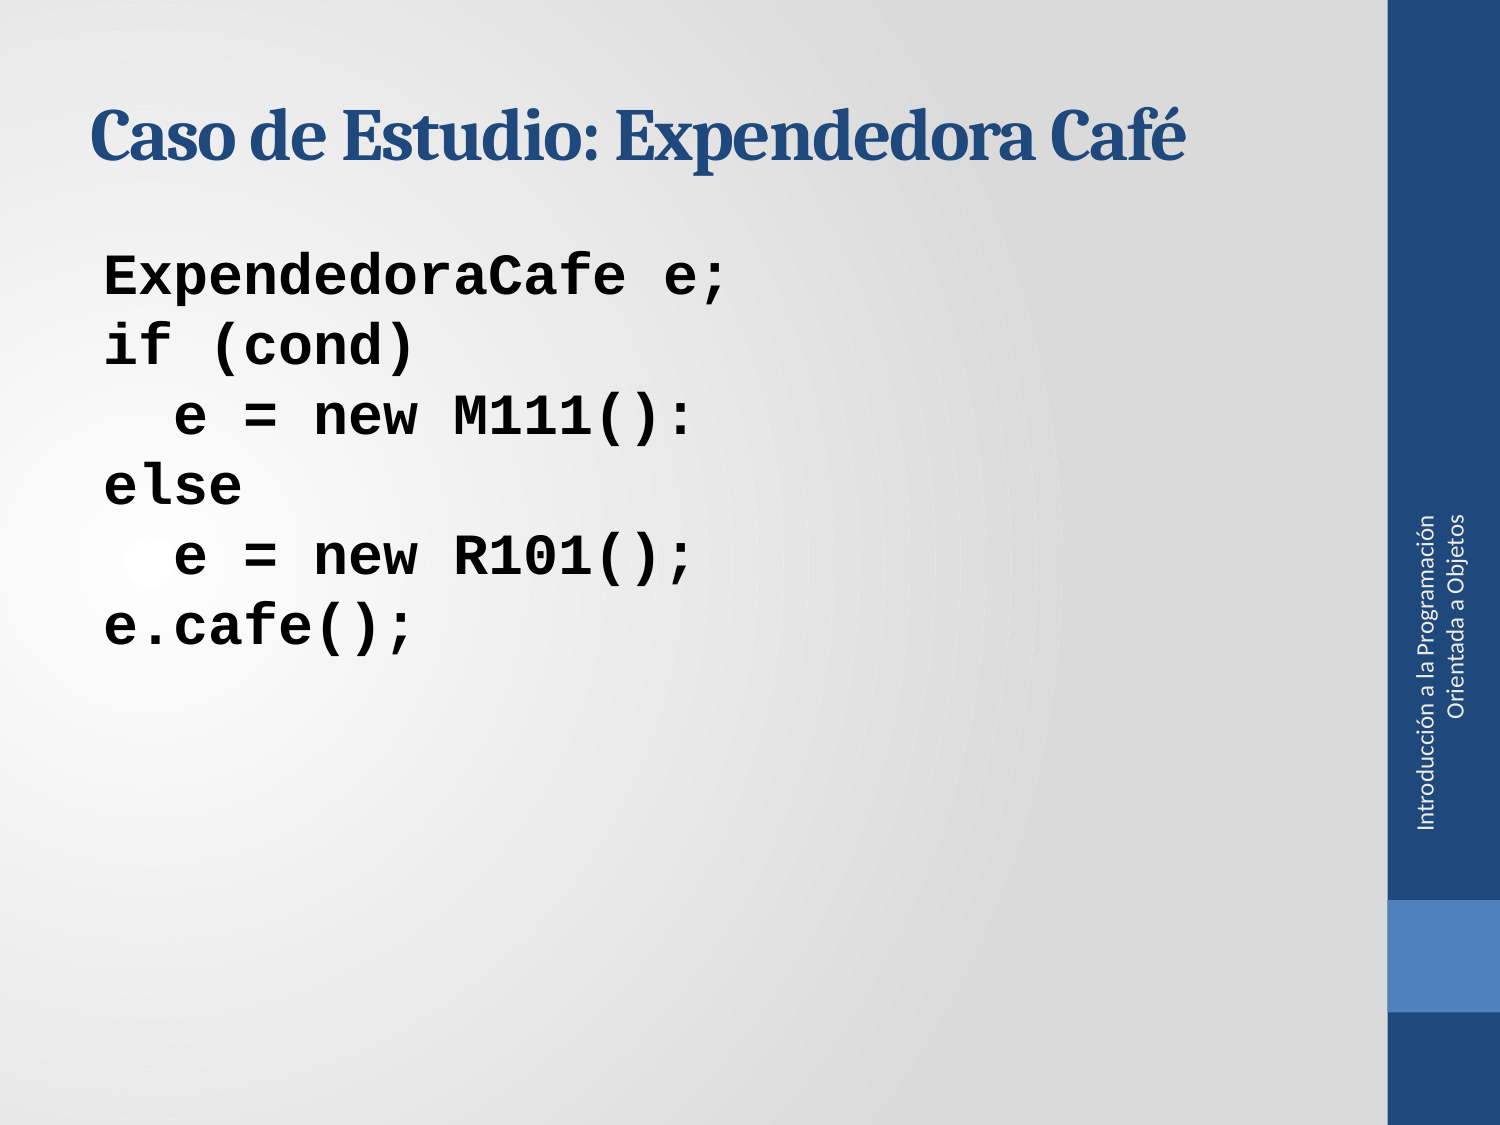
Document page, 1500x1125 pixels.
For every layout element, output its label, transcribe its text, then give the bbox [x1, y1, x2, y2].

text_box Caso de Estudio: Expendedora Café [75, 0, 1325, 183]
text_box ExpendedoraCafe e; if (cond) e = new M111(): else e = new R101(); e.cafe(); [88, 228, 1484, 734]
footer Introducción a la Programación Orientada a Objetos [1408, 734, 1469, 889]
